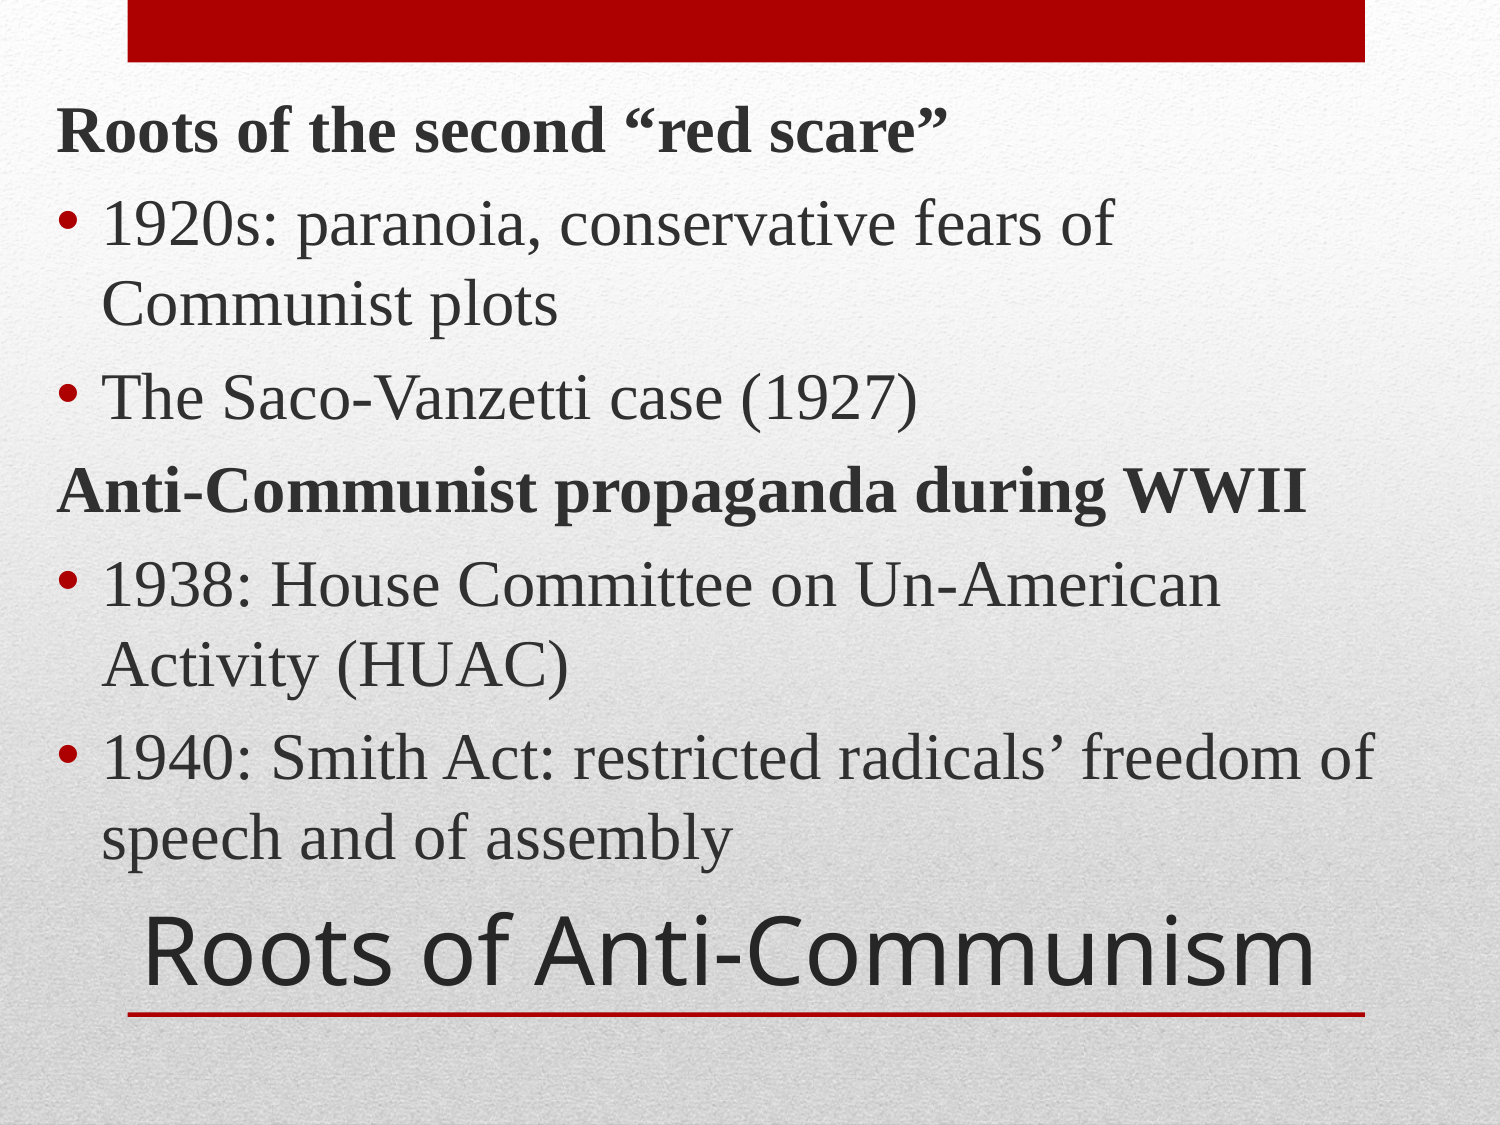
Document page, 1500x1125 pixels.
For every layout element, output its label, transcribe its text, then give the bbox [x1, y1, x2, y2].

list Roots of the second “red scare” 1920s: paranoia, conservative fears of Communist plots The Saco-Vanzetti case (1927) Anti-Communist propaganda during WWII 1938: House Committee on Un-American Activity (HUAC) 1940: Smith Act: restricted radicals’ freedom of speech and of assembly [41, 78, 1447, 882]
title Roots of Anti-Communism [125, 882, 1353, 1013]
